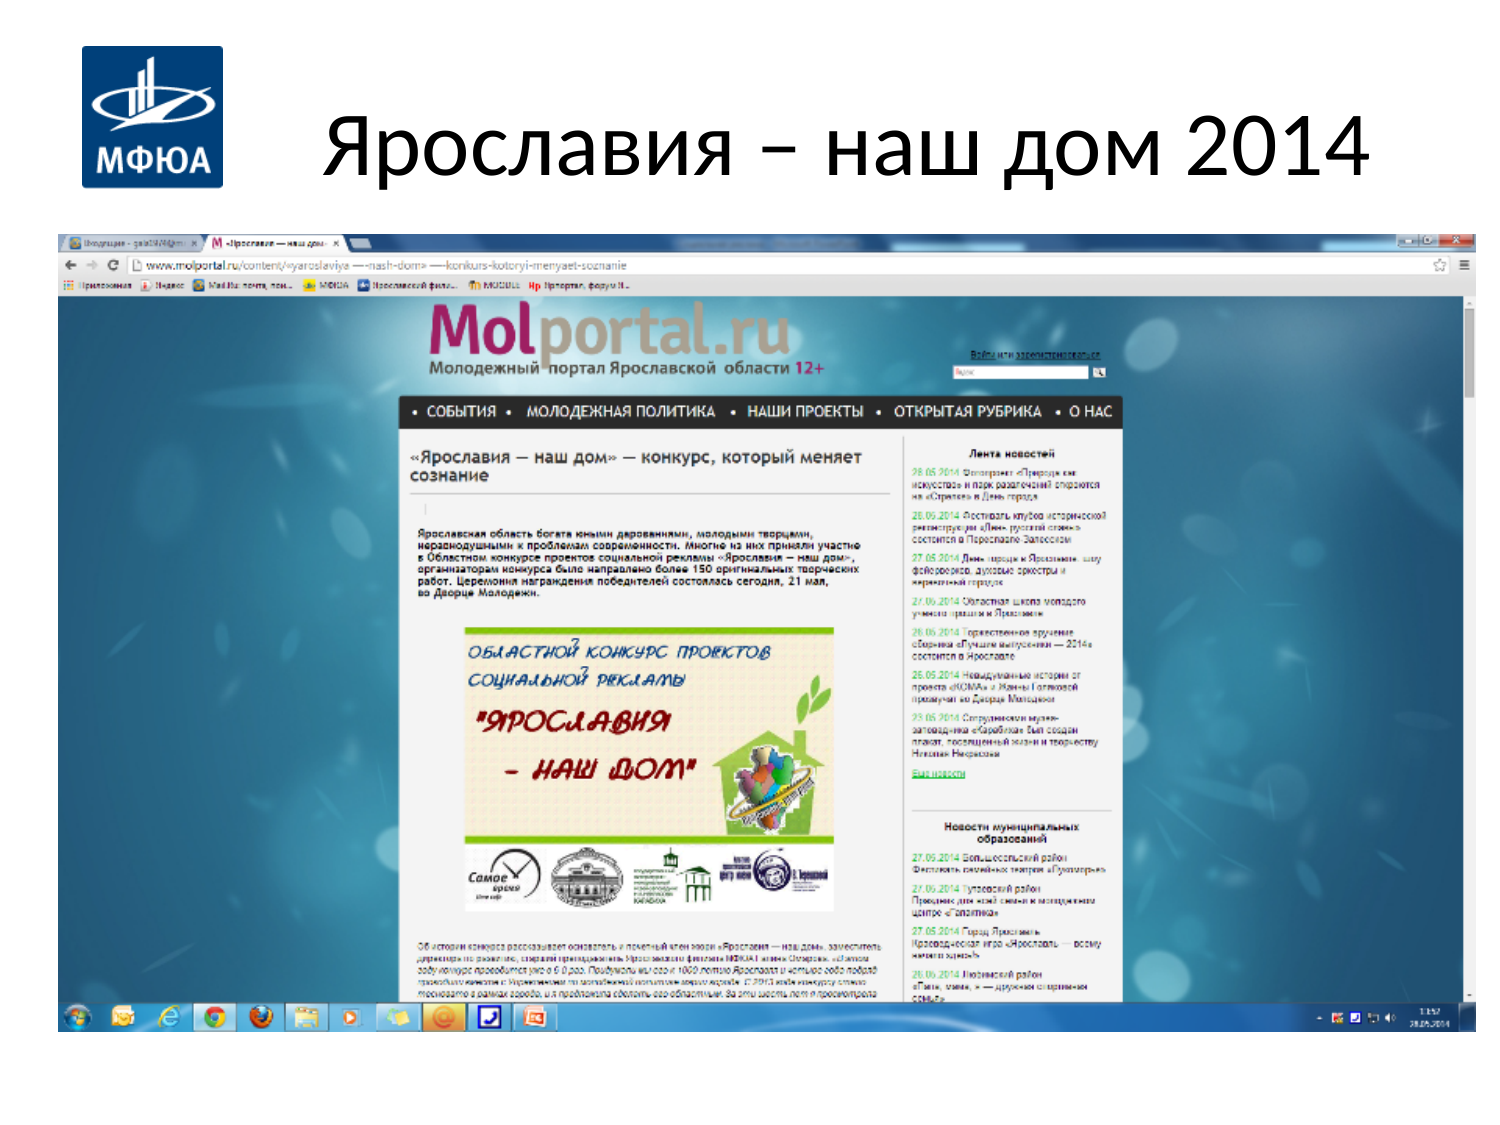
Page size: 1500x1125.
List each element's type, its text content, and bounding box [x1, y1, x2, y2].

title Ярославия – наш дом 2014 [269, 45, 1425, 232]
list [58, 234, 1476, 1032]
picture [81, 46, 223, 190]
